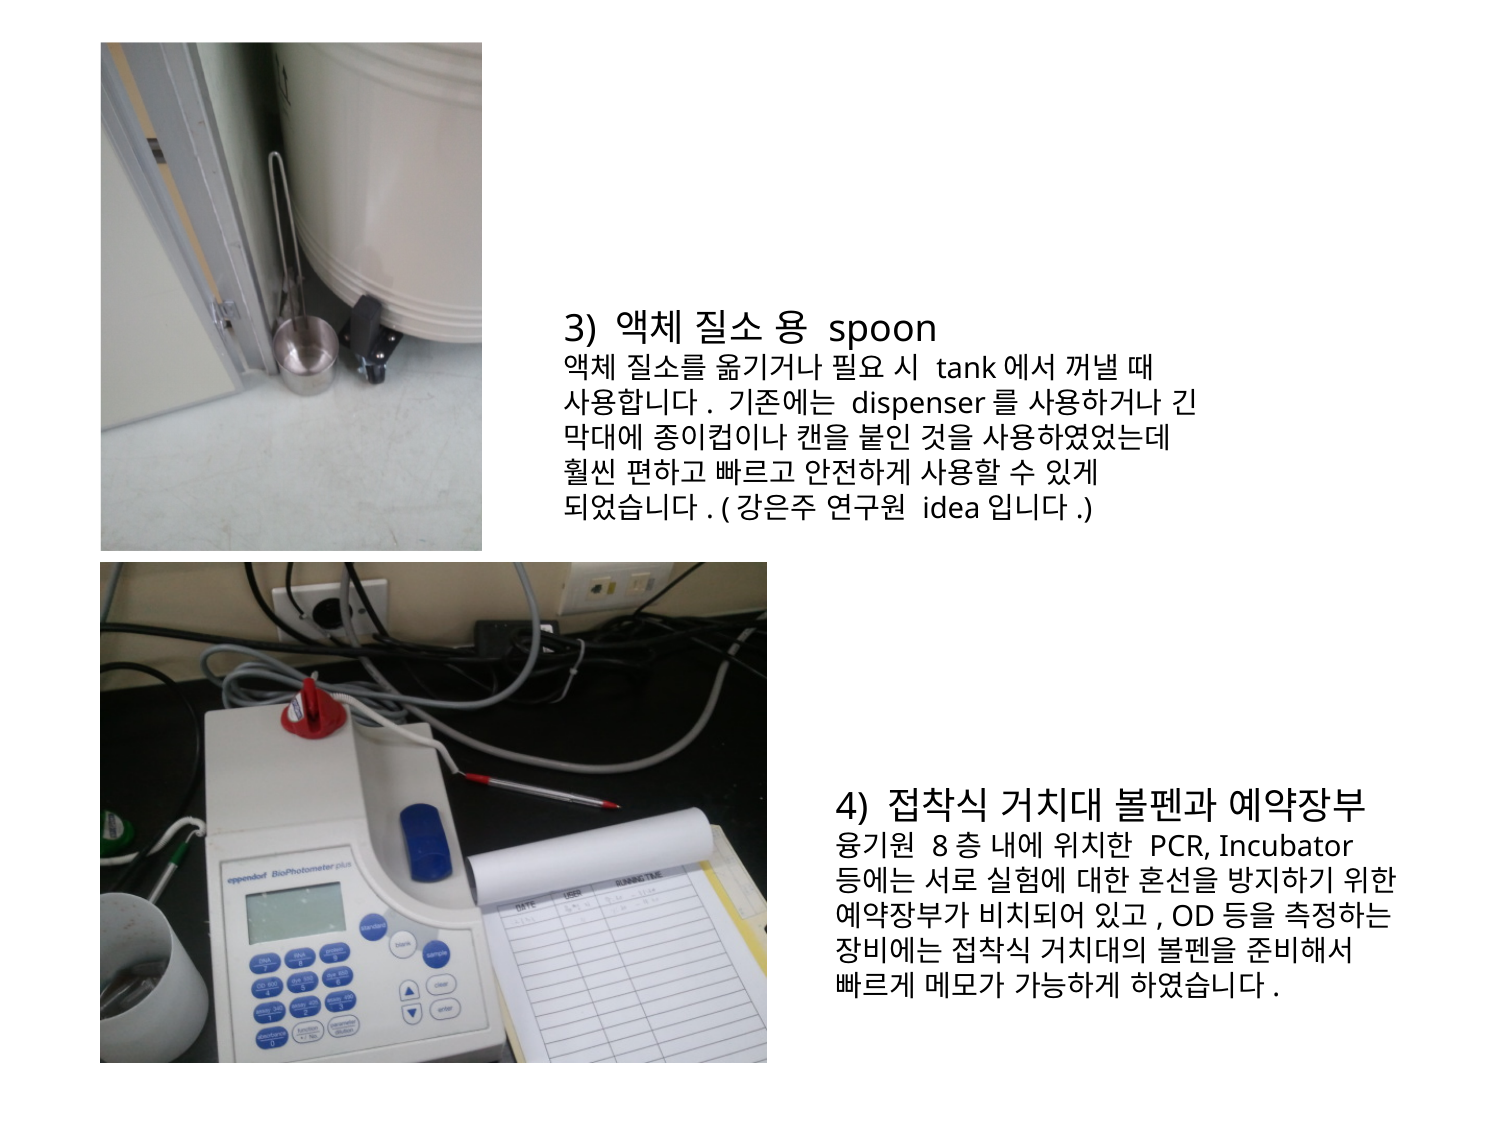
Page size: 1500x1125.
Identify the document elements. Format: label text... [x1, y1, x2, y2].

picture [100, 562, 768, 1063]
text_box 4) 접착식 거치대 볼펜과 예약장부 융기원 8층 내에 위치한 PCR, Incubator 등에는 서로 실험에 대한 혼선을 방지하기 위한 예약장부가 비치되어 있고, OD등을 측정하는 장비에는 접착식 거치대의 볼펜을 준비해서 빠르게 메모가 가능하게 하였습니다. [820, 775, 1436, 1010]
picture [36, 43, 545, 550]
text_box 3) 액체 질소 용 spoon 액체 질소를 옮기거나 필요 시 tank에서 꺼낼 때 사용합니다. 기존에는 dispenser를 사용하거나 긴 막대에 종이컵이나 캔을 붙인 것을 사용하였었는데 훨씬 편하고 빠르고 안전하게 사용할 수 있게 되었습니다. (강은주 연구원 idea입니다.) [549, 296, 1235, 532]
